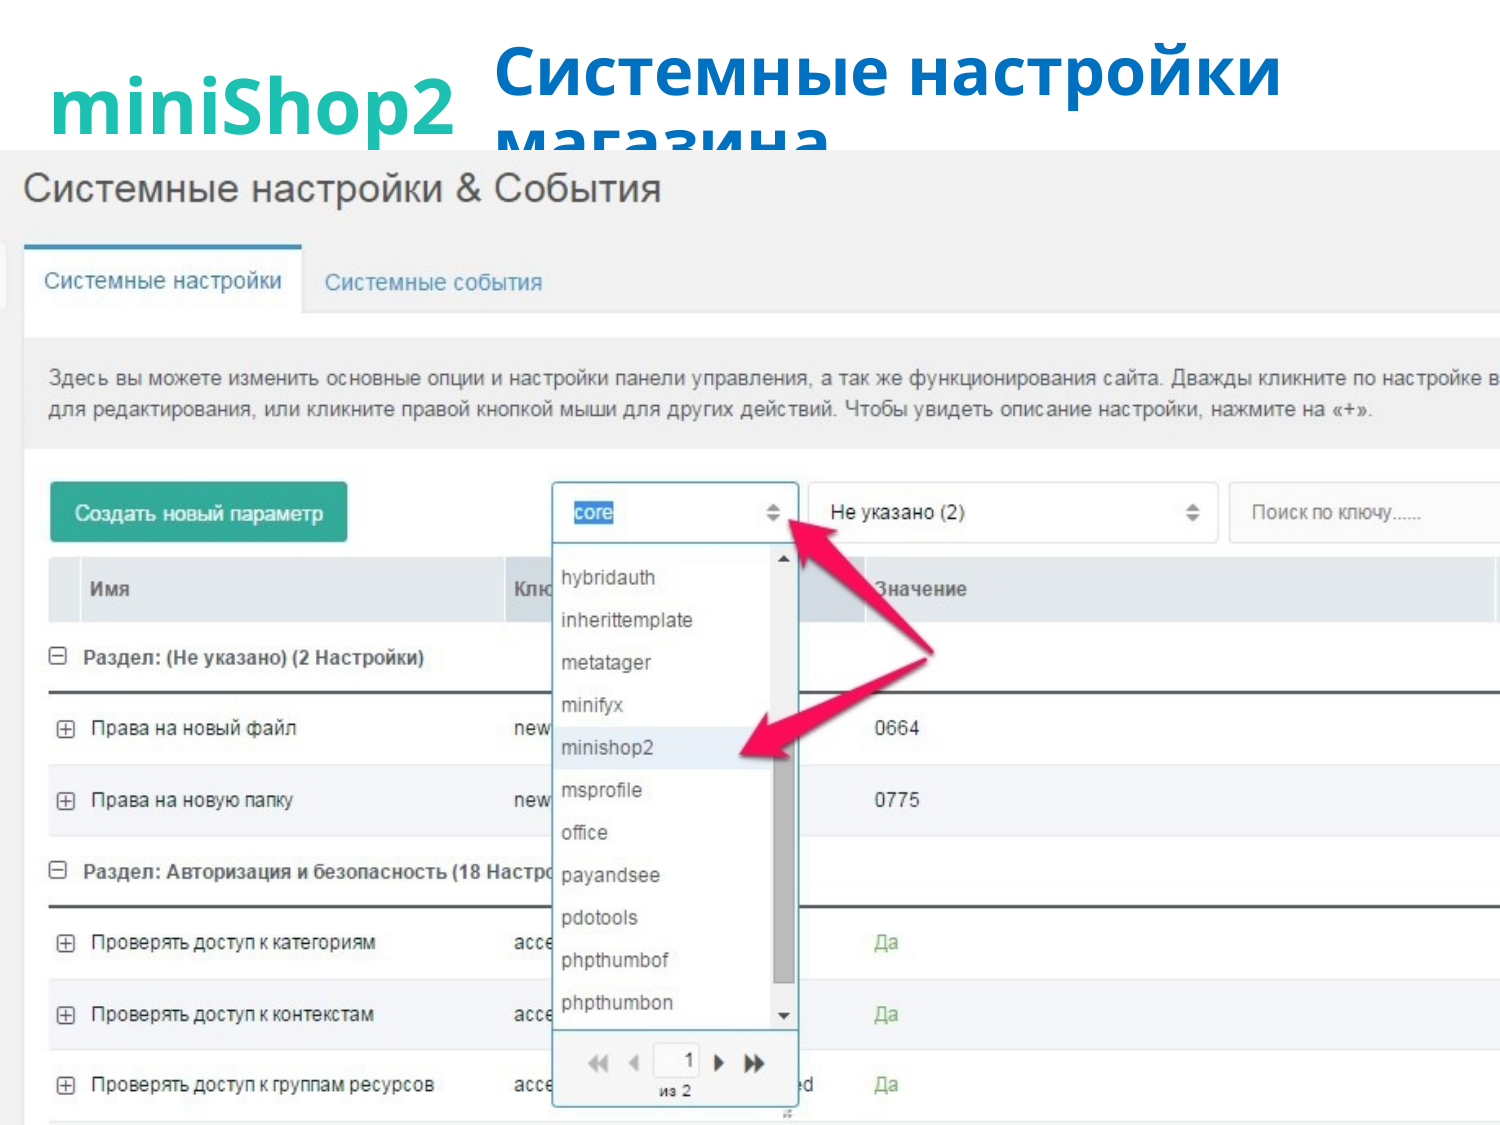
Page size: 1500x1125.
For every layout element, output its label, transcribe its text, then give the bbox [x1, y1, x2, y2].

title miniShop2 [33, 59, 479, 150]
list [0, 150, 1500, 1125]
text_box Системные настройки магазина [478, 65, 1421, 150]
